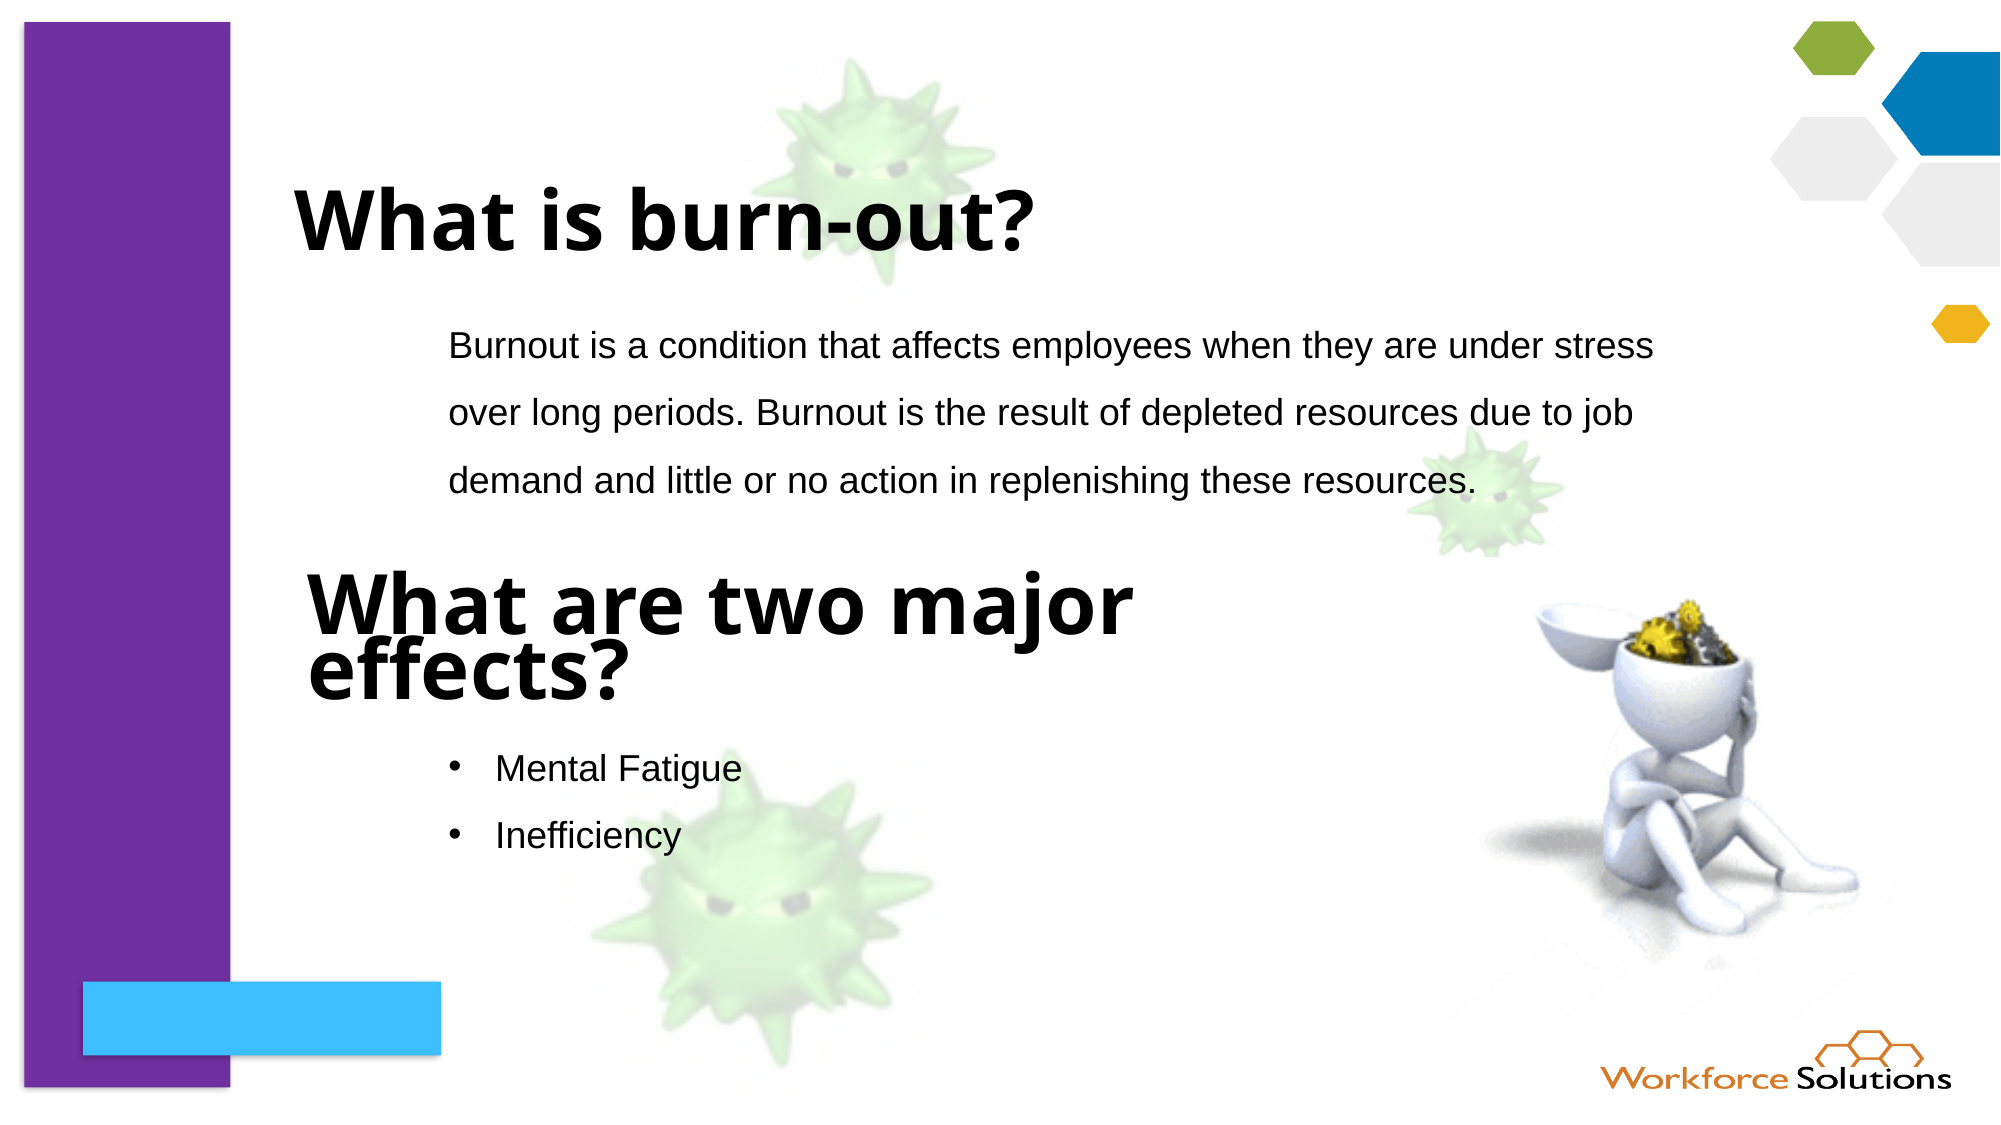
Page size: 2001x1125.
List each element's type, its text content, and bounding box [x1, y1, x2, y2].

picture [729, 49, 1001, 306]
text_box What are two major effects? [446, 593, 1353, 709]
title What is burn-out? [446, 177, 724, 291]
picture [1392, 419, 1911, 1019]
title What is burn-out? [1004, 177, 1102, 291]
picture [1769, 21, 2000, 343]
picture [560, 735, 940, 1095]
picture [1600, 1030, 1951, 1089]
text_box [23, 21, 442, 1088]
text_box Burnout is a condition that affects employees when they are under stress over long periods. Burnout is the result of depleted resources due to job demand and little or no action in replenishing these resources. [446, 291, 1717, 509]
text_box Mental Fatigue Inefficiency [446, 713, 1443, 864]
